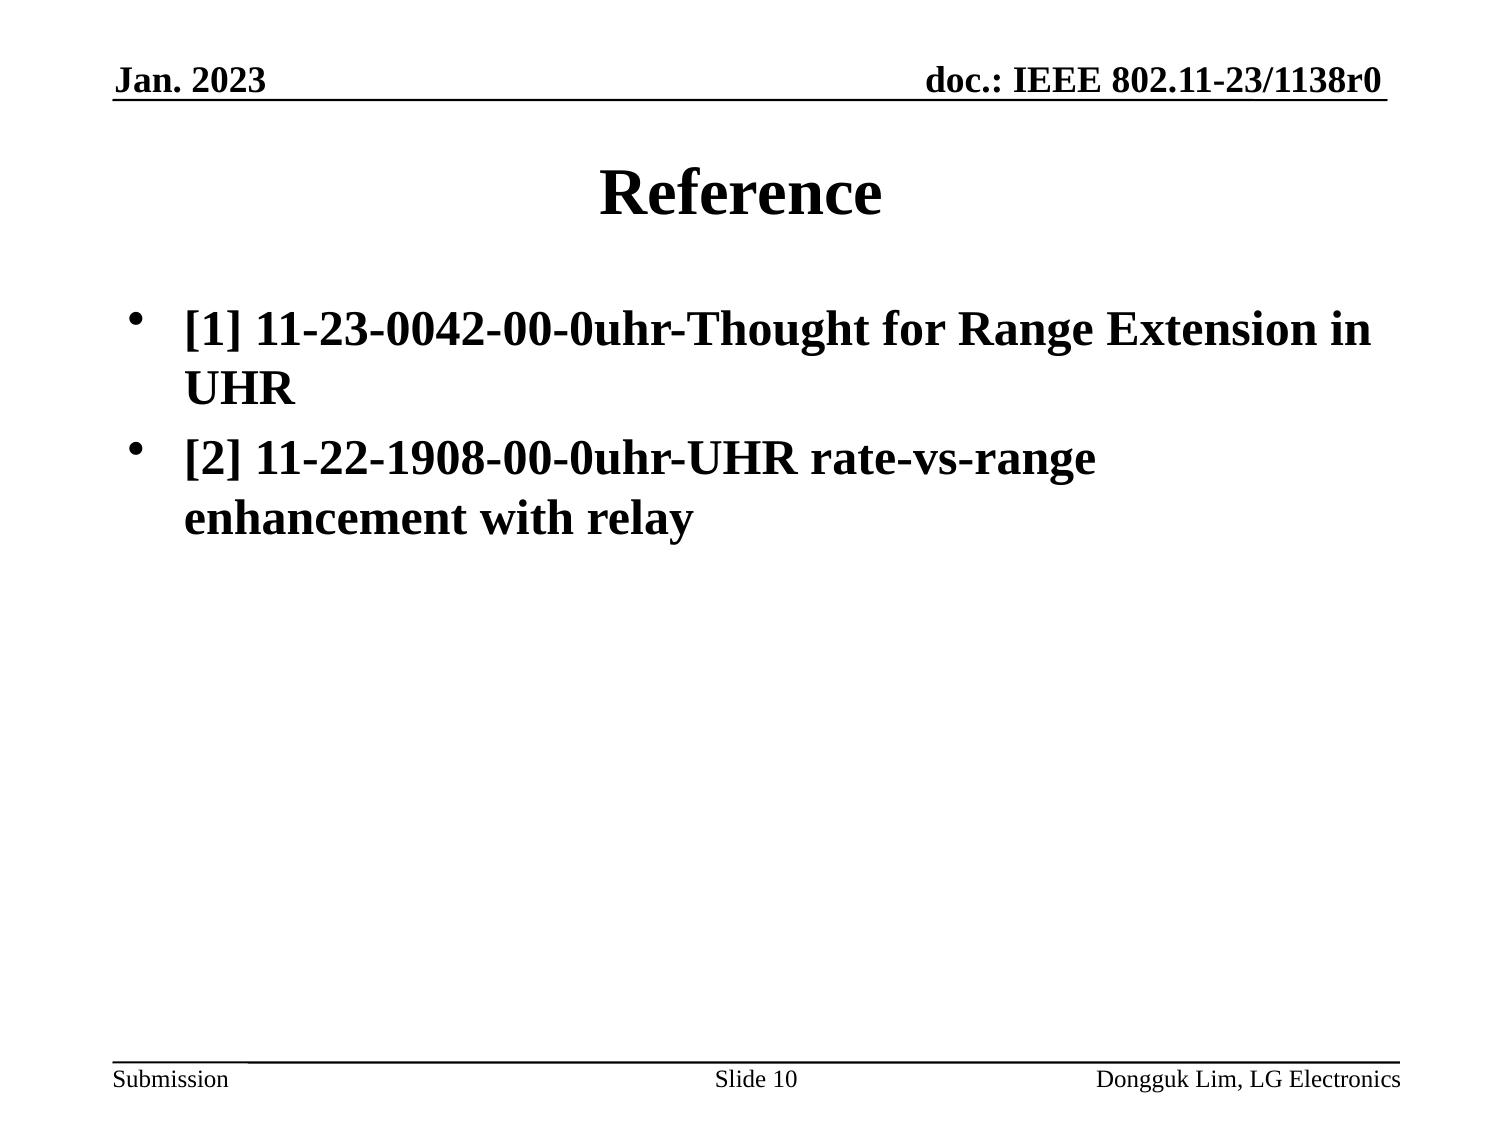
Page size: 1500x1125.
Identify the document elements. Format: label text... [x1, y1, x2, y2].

footer Dongguk Lim, LG Electronics [1092, 1061, 1402, 1093]
slide_number Slide 10 [712, 1061, 800, 1093]
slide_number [114, 54, 277, 101]
title Reference [112, 112, 1388, 263]
list [1] 11-23-0042-00-0uhr-Thought for Range Extension in UHR [2] 11-22-1908-00-0uhr-UHR rate-vs-range enhancement with relay [112, 287, 1388, 1000]
